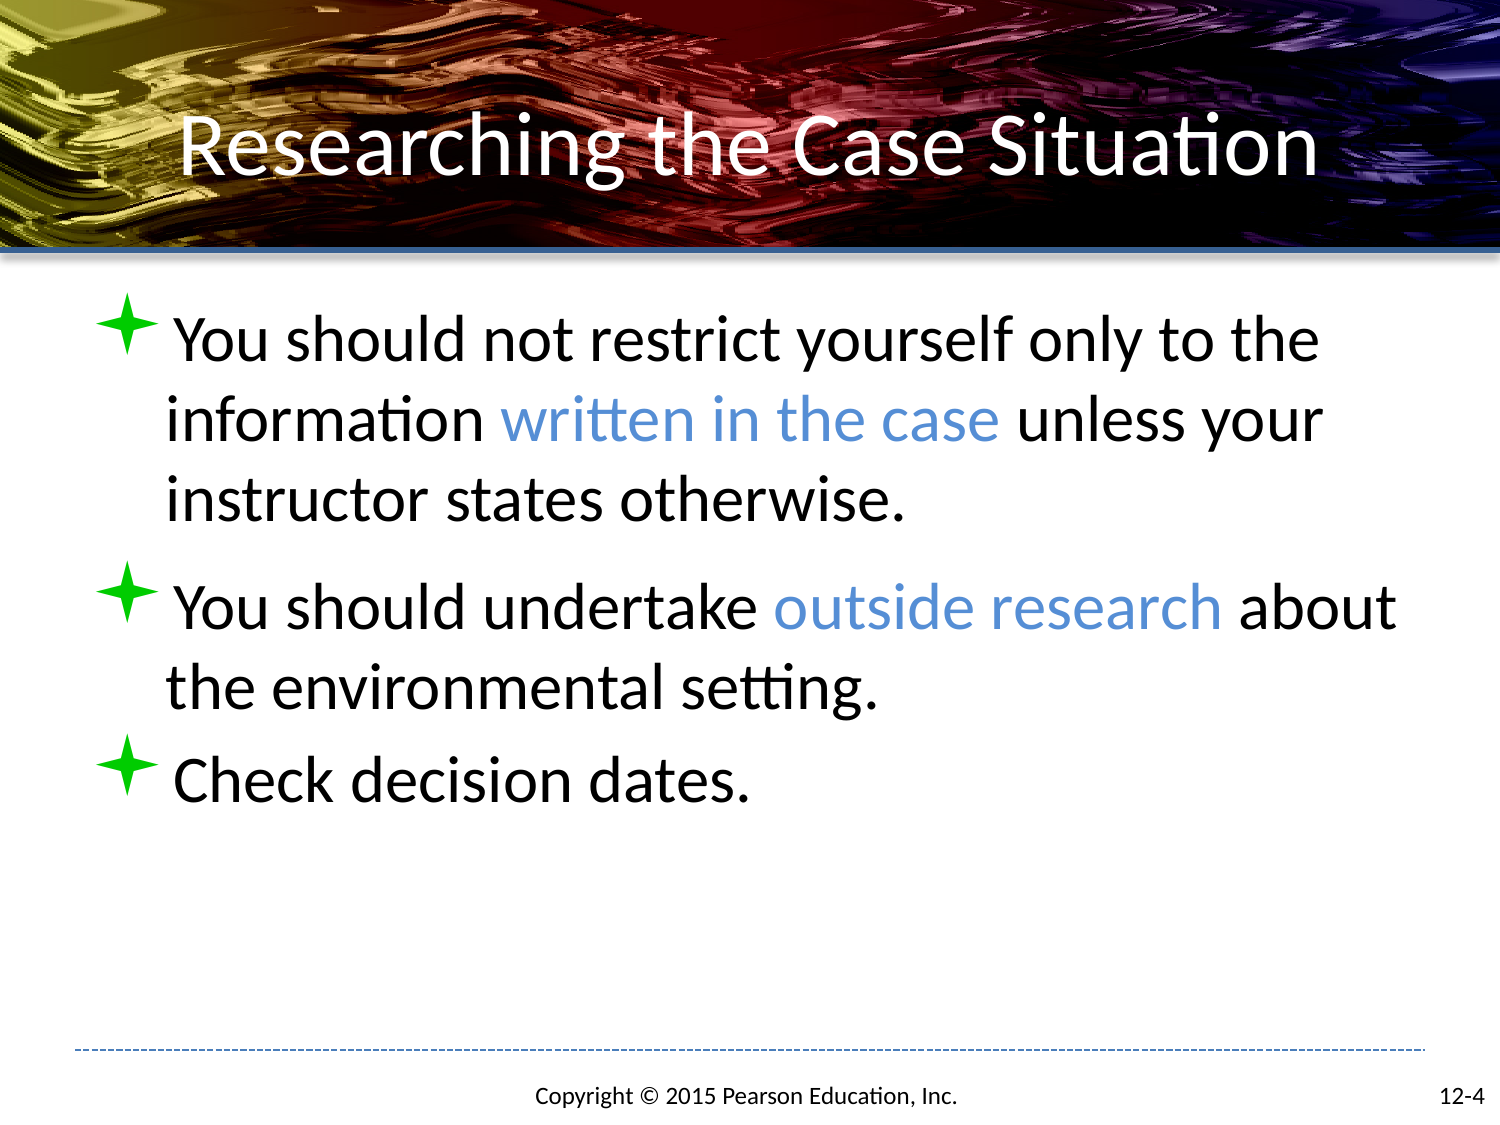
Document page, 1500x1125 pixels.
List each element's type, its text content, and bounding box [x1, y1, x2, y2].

footer Copyright © 2015 Pearson Education, Inc. [506, 1065, 994, 1125]
slide_number 12-4 [1149, 1064, 1500, 1125]
picture [0, 0, 1500, 247]
list You should not restrict yourself only to the information written in the case unless your instructor states otherwise. You should undertake outside research about the environmental setting. Check decision dates. [75, 287, 1425, 1030]
title Researching the Case Situation [75, 45, 1425, 233]
